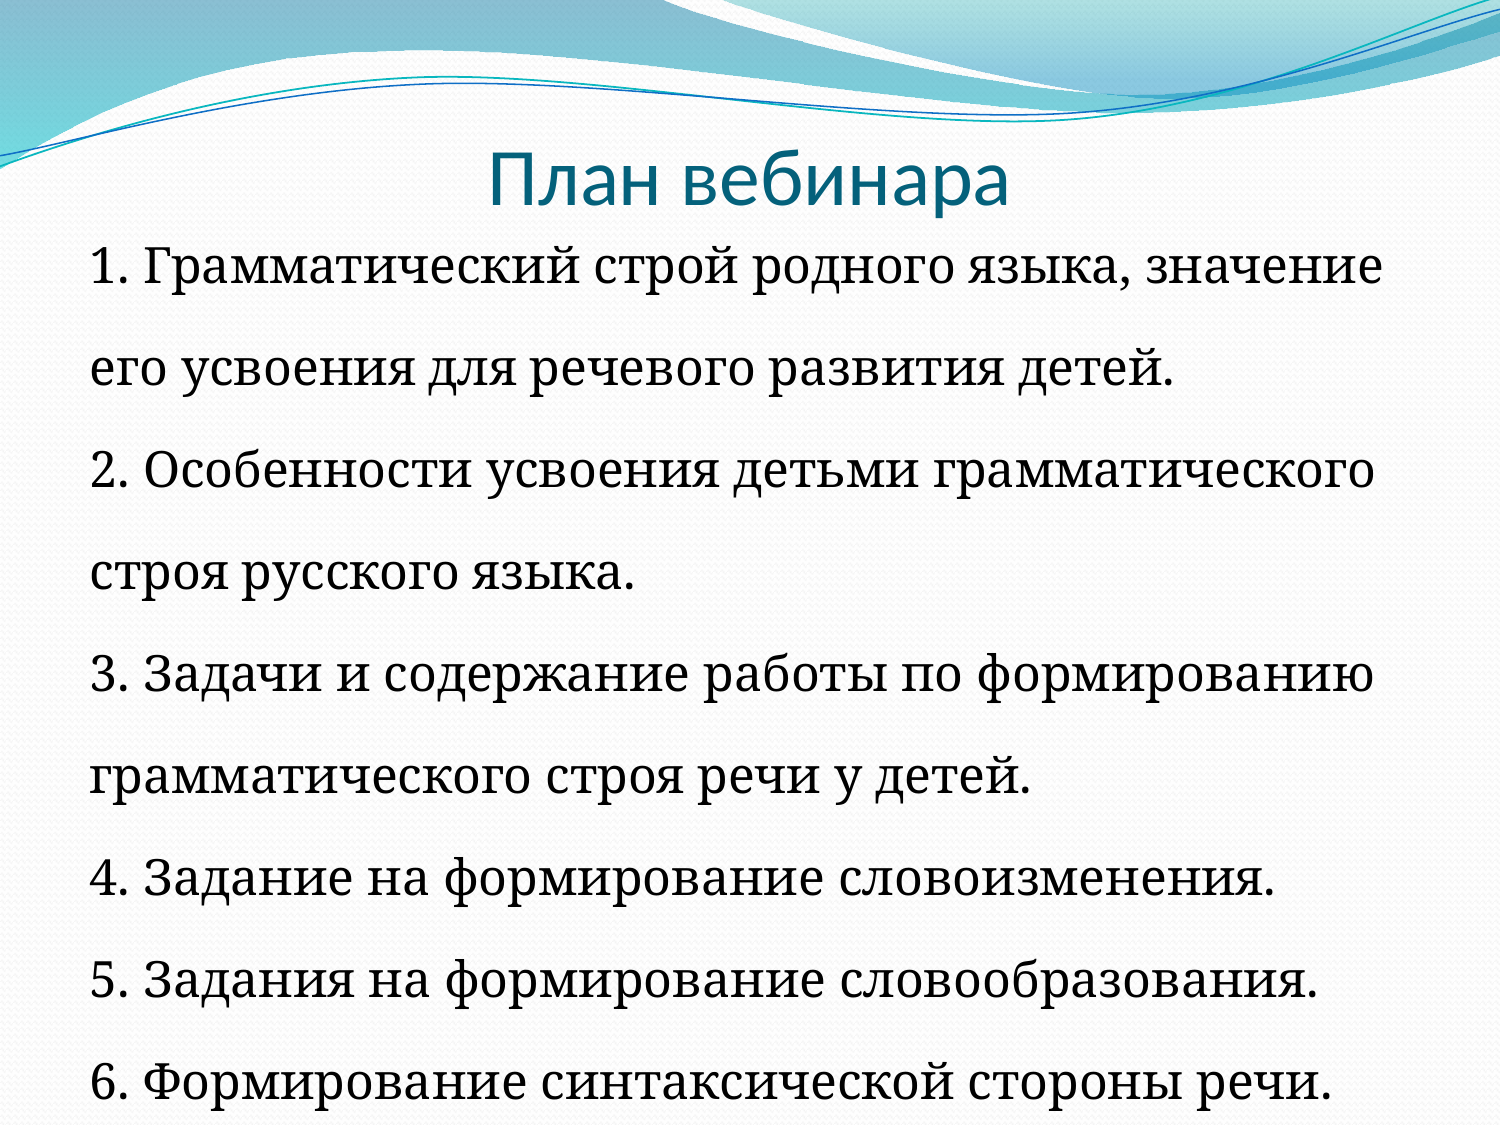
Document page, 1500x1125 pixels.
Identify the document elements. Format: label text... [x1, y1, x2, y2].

title План вебинара [75, 115, 1425, 184]
list 1. Грамматический строй родного языка, значение его усвоения для речевого развития детей. 2. Особенности усвоения детьми грамматического строя русского языка. 3. Задачи и содержание работы по формированию грамматического строя речи у детей. 4. Задание на формирование словоизменения. 5. Задания на формирование словообразования. 6. Формирование синтаксической стороны речи. [75, 184, 1459, 1125]
